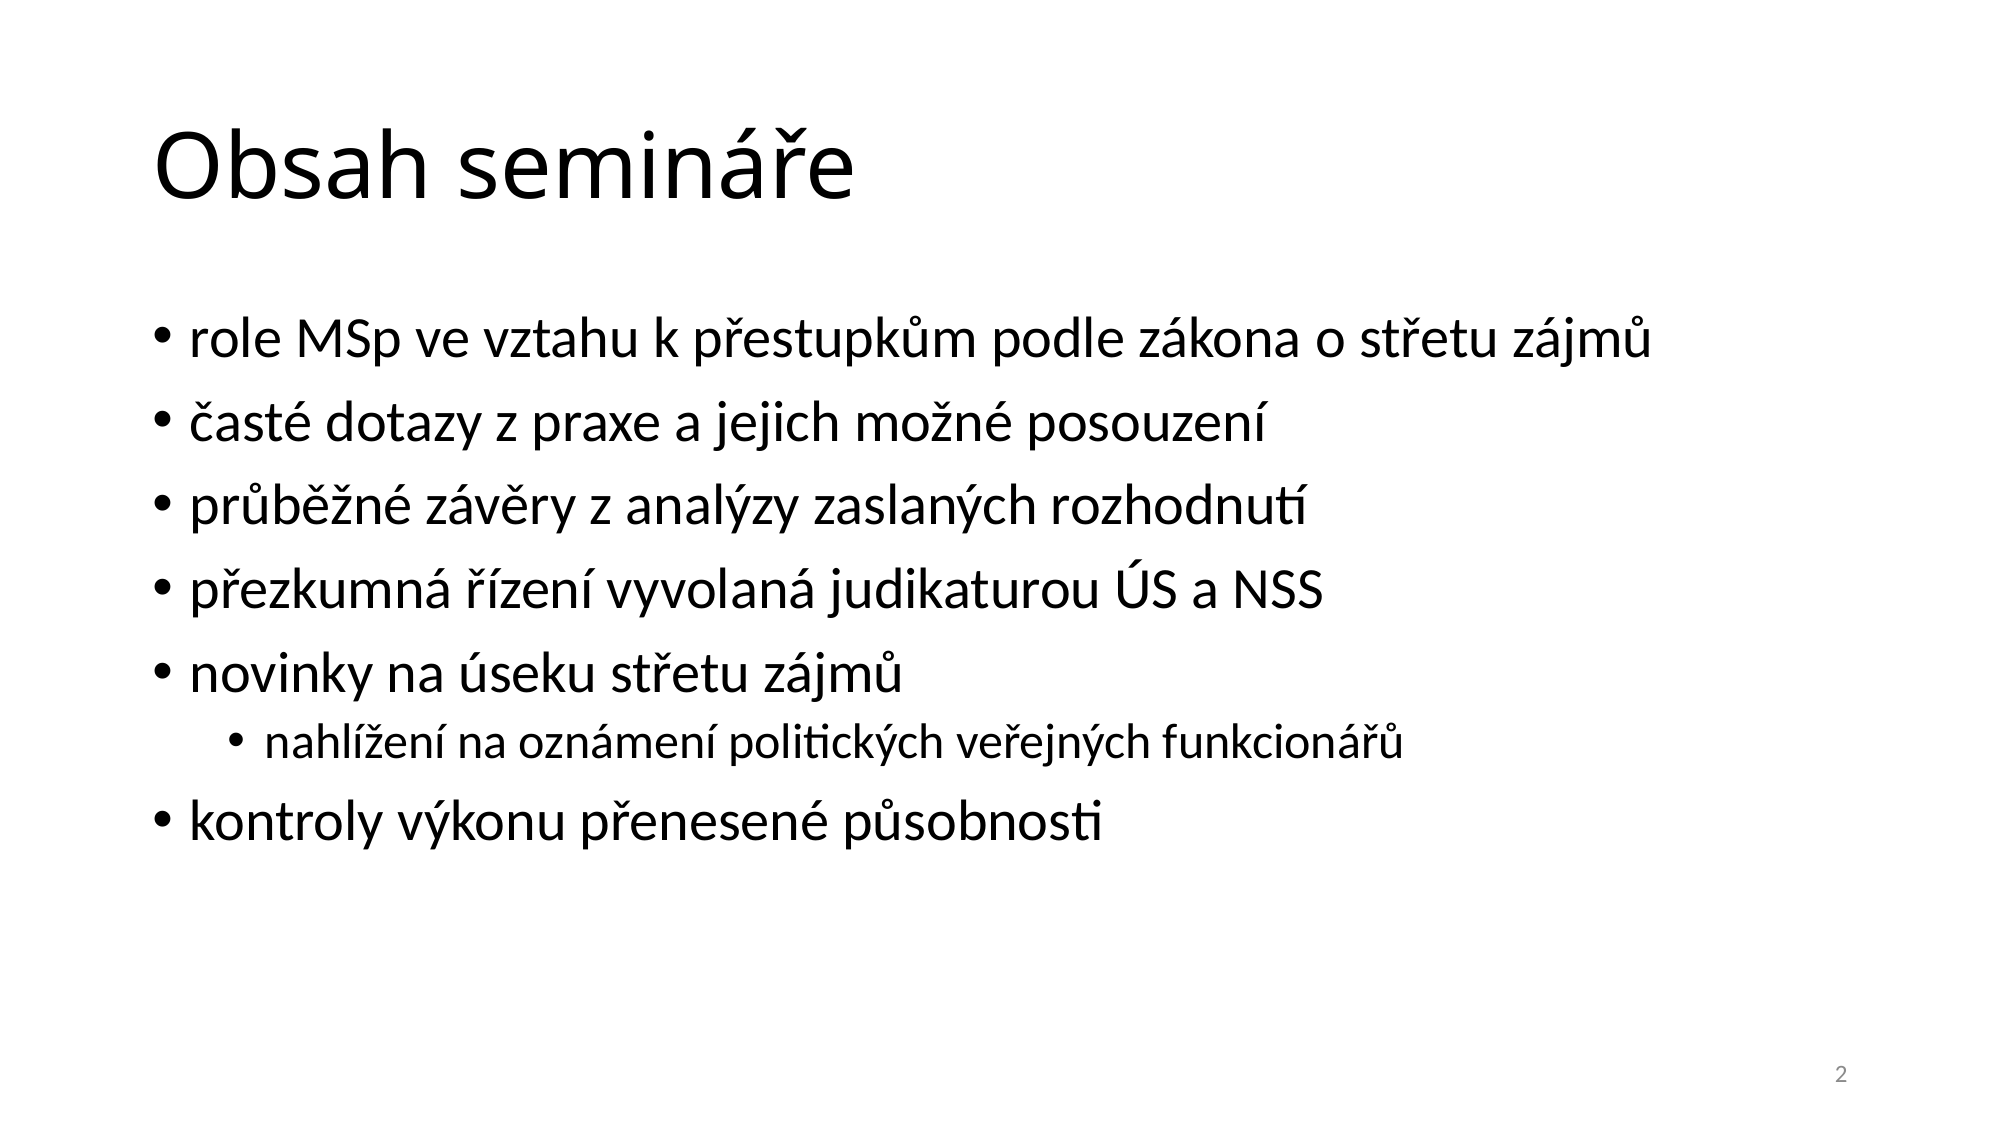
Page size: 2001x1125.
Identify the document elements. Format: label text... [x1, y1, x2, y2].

slide_number 2 [1412, 1042, 1863, 1103]
list role MSp ve vztahu k přestupkům podle zákona o střetu zájmů časté dotazy z praxe a jejich možné posouzení průběžné závěry z analýzy zaslaných rozhodnutí přezkumná řízení vyvolaná judikaturou ÚS a NSS novinky na úseku střetu zájmů nahlížení na oznámení politických veřejných funkcionářů kontroly výkonu přenesené působnosti [137, 299, 1863, 1014]
title Obsah semináře [137, 59, 1863, 278]
